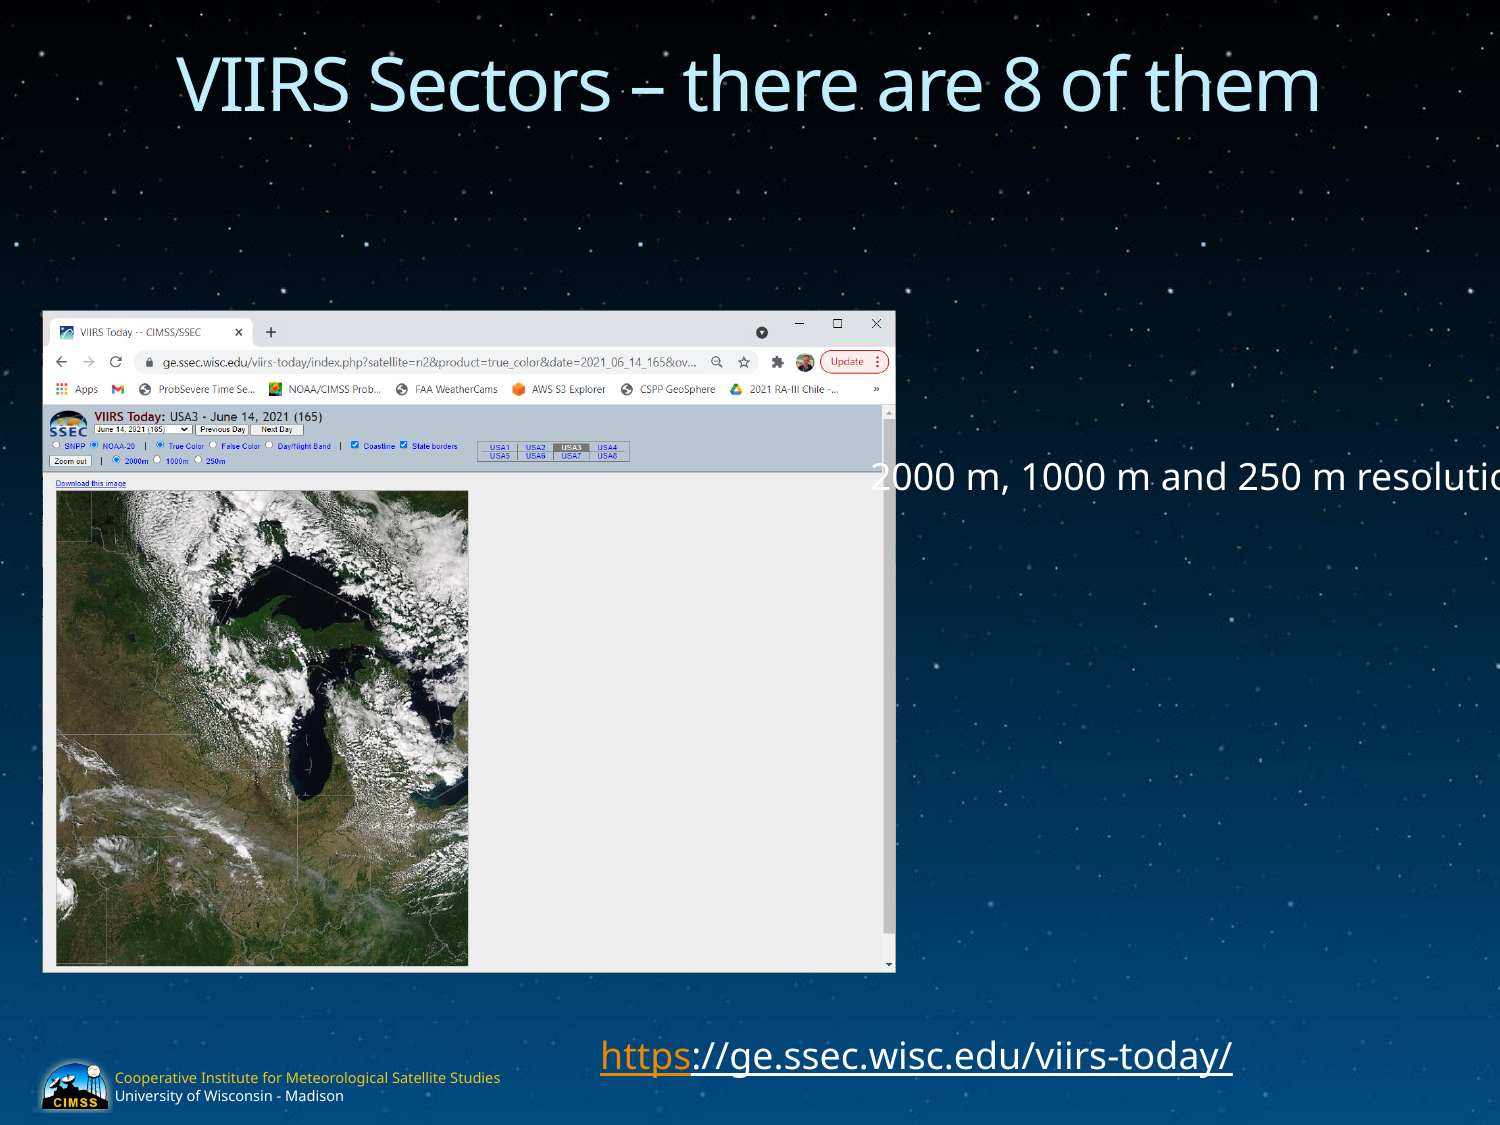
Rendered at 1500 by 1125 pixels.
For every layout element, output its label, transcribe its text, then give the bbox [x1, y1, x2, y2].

text_box 2000 m, 1000 m and 250 m resolutions [905, 445, 1500, 506]
picture [0, 0, 1500, 1125]
text_box https://ge.ssec.wisc.edu/viirs-today/ [585, 1024, 1258, 1091]
title VIIRS Sectors – there are 8 of them [75, 0, 1425, 163]
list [41, 310, 896, 974]
